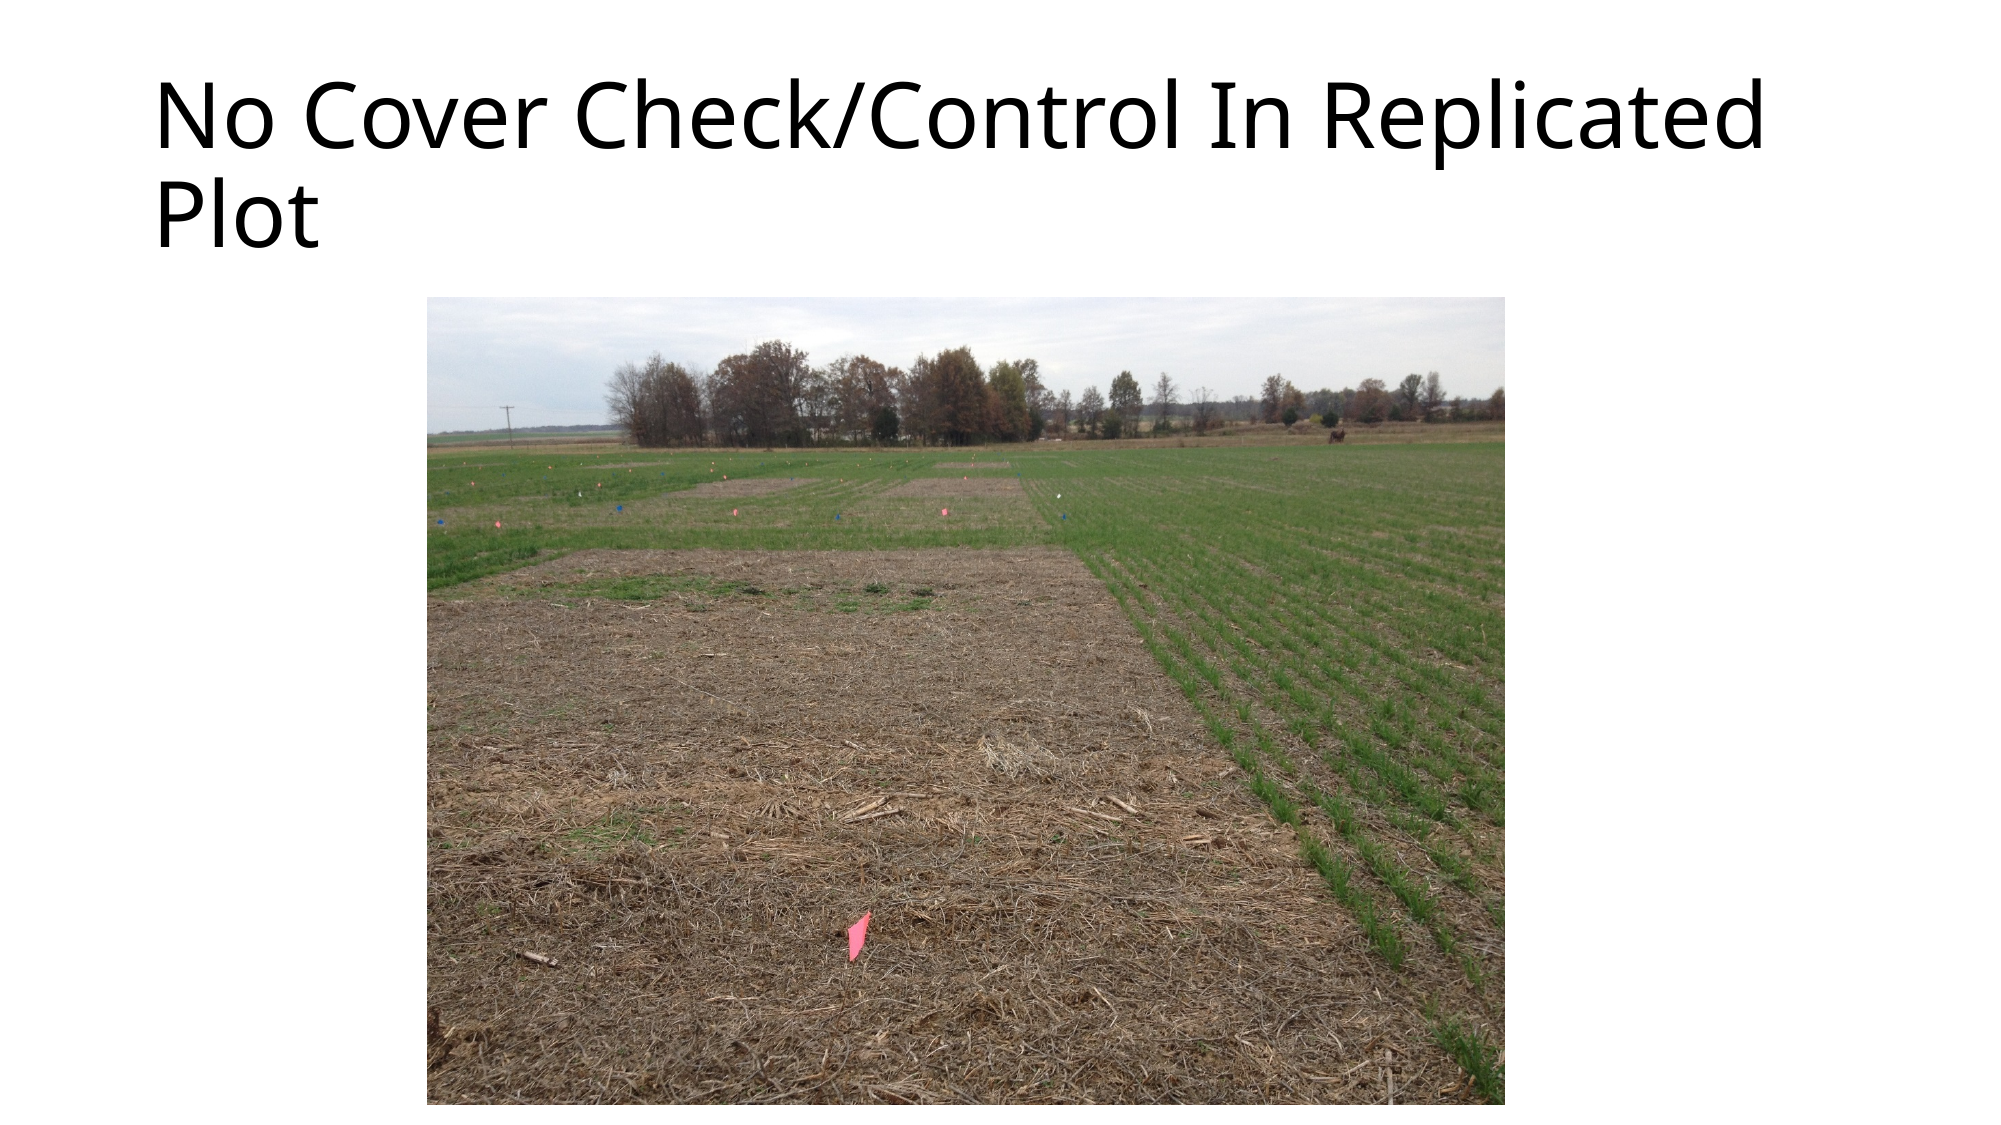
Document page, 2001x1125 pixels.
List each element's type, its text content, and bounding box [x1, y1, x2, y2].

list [427, 297, 1505, 1105]
title No Cover Check/Control In Replicated Plot [137, 59, 1863, 278]
